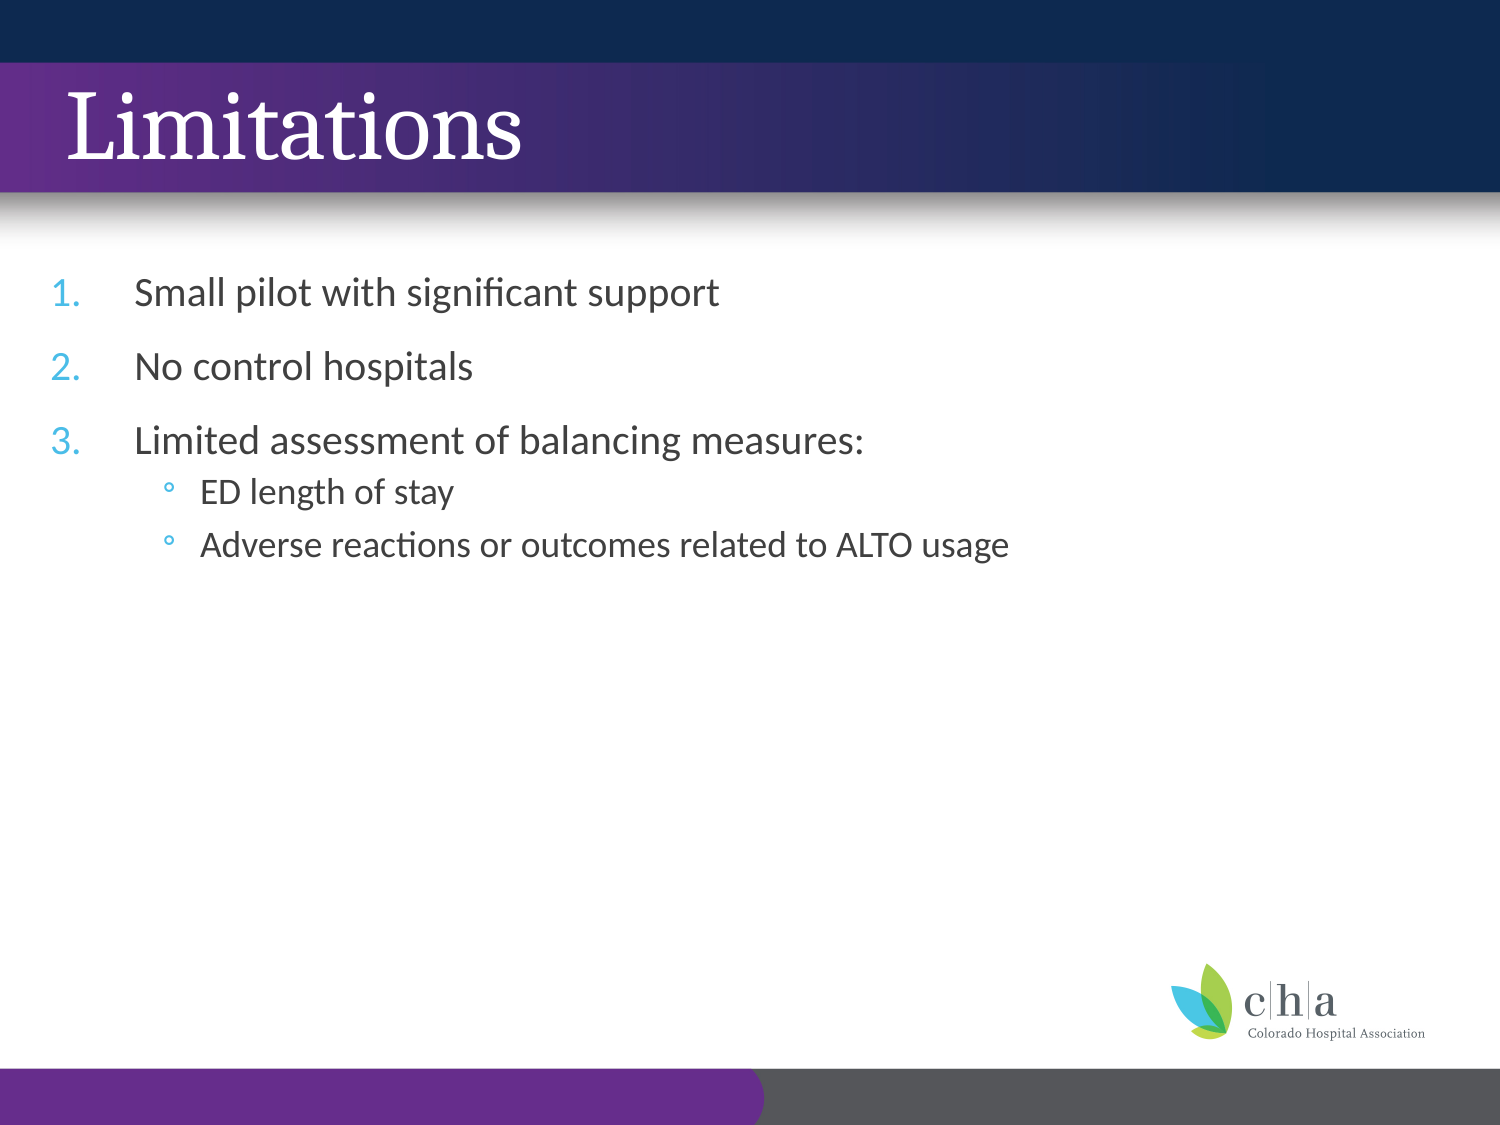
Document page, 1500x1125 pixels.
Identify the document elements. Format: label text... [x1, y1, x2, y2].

picture [0, 0, 1500, 1125]
list Small pilot with significant support No control hospitals Limited assessment of balancing measures: ED length of stay Adverse reactions or outcomes related to ALTO usage [50, 262, 1475, 935]
title Limitations [50, 0, 1475, 188]
